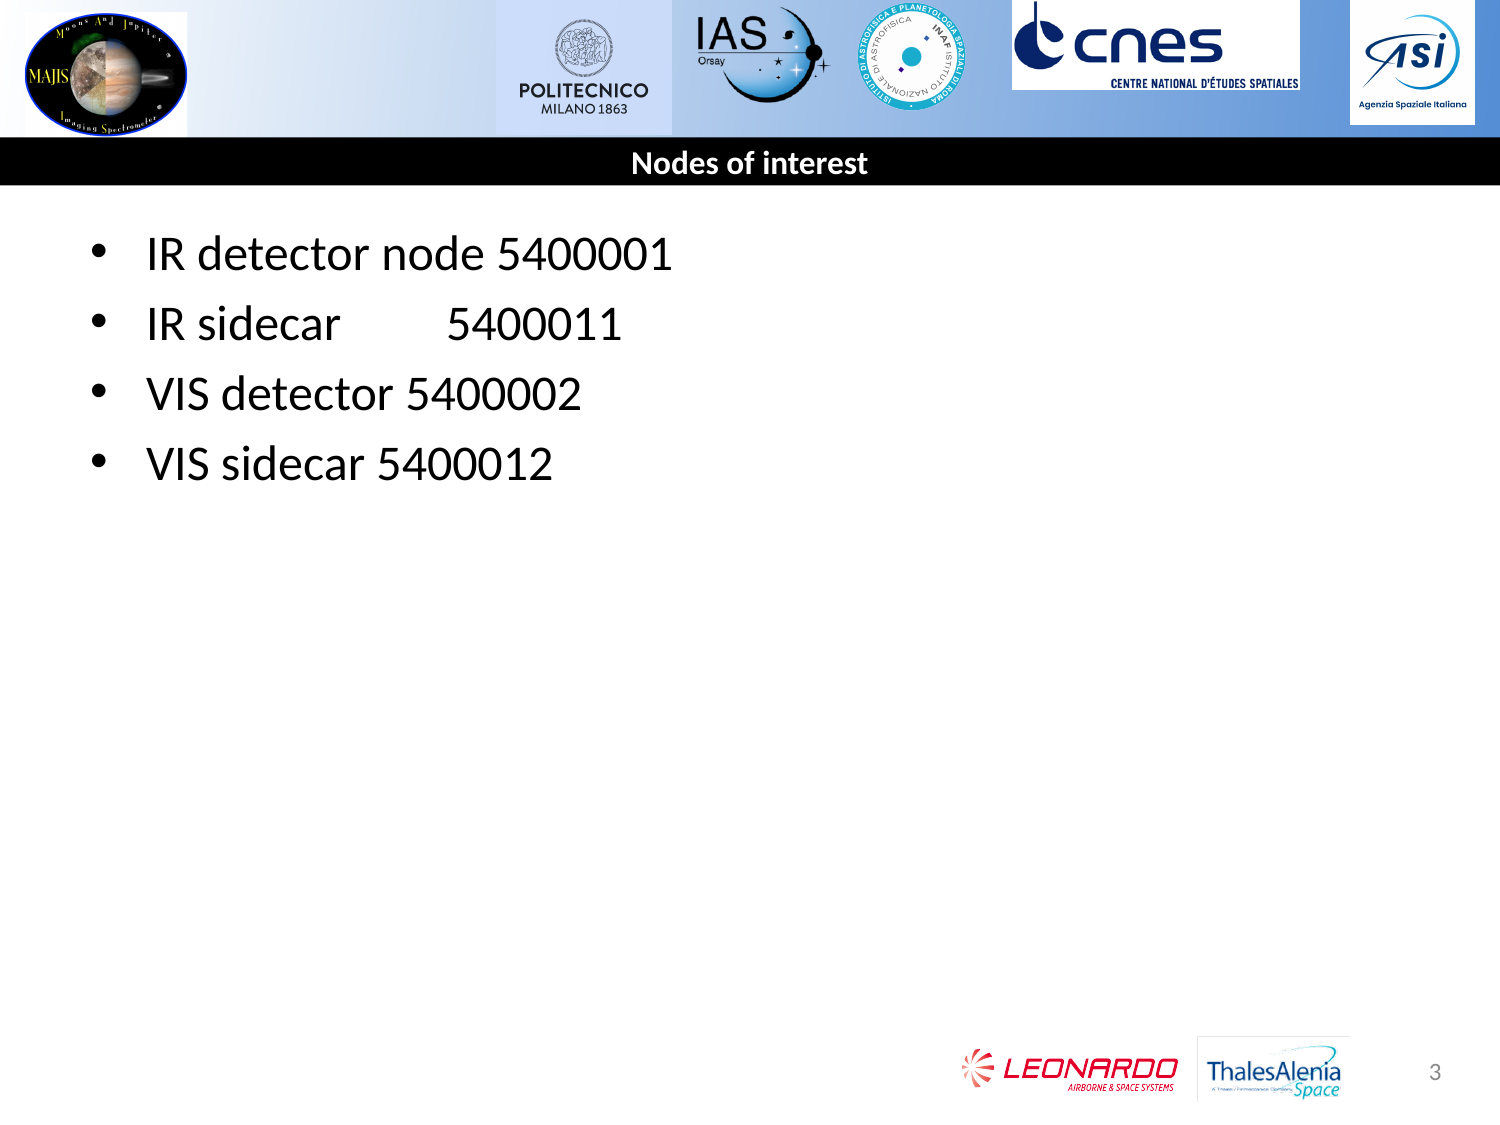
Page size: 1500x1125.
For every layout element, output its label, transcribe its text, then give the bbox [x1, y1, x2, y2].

picture [1196, 1035, 1350, 1102]
title Nodes of interest [0, 137, 1500, 186]
picture [962, 1049, 1178, 1091]
list IR detector node 5400001 IR sidecar 5400011 VIS detector 5400002 VIS sidecar 5400012 [75, 212, 1425, 1005]
picture [687, 0, 988, 133]
picture [1012, 0, 1300, 90]
picture [1350, 0, 1475, 125]
slide_number 3 [1369, 1040, 1457, 1101]
